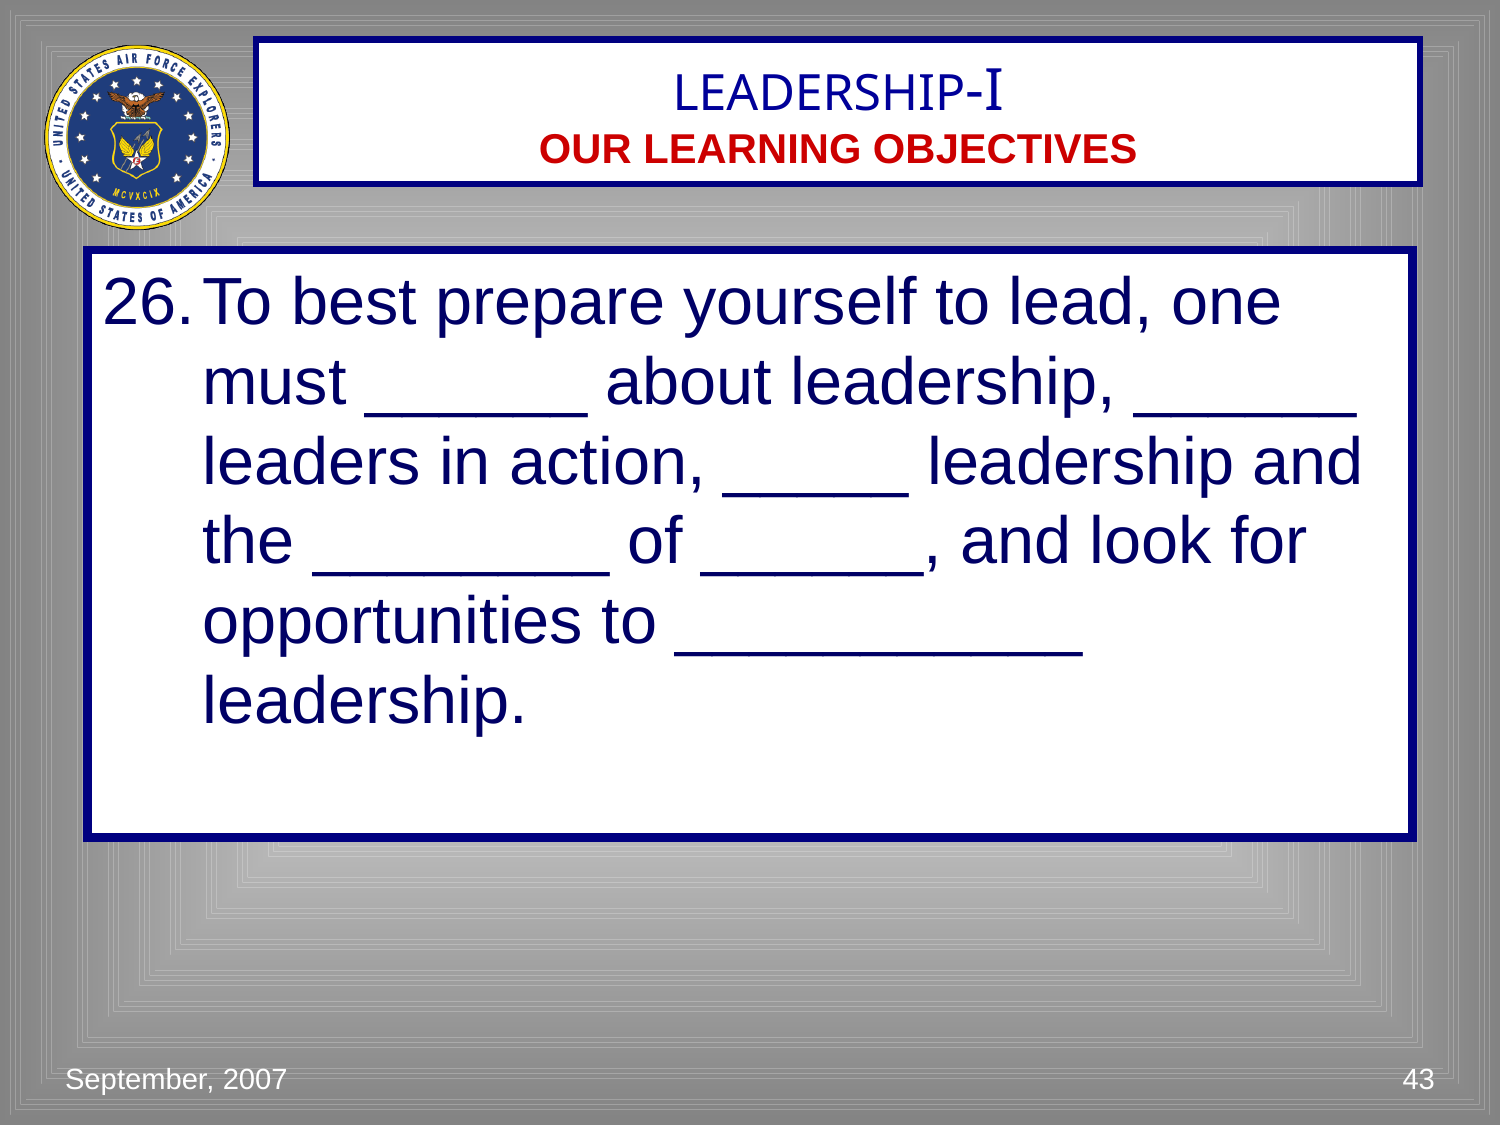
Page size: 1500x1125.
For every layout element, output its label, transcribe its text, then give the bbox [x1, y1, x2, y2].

title LEADERSHIP-I OUR LEARNING OBJECTIVES [256, 39, 1420, 185]
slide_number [50, 1024, 425, 1103]
list 26. To best prepare yourself to lead, one must ______ about leadership, ______ leaders in action, _____ leadership and the ________ of ______, and look for opportunities to ___________ leadership. [87, 249, 1413, 838]
picture [36, 36, 238, 238]
slide_number 43 [1074, 1024, 1450, 1103]
